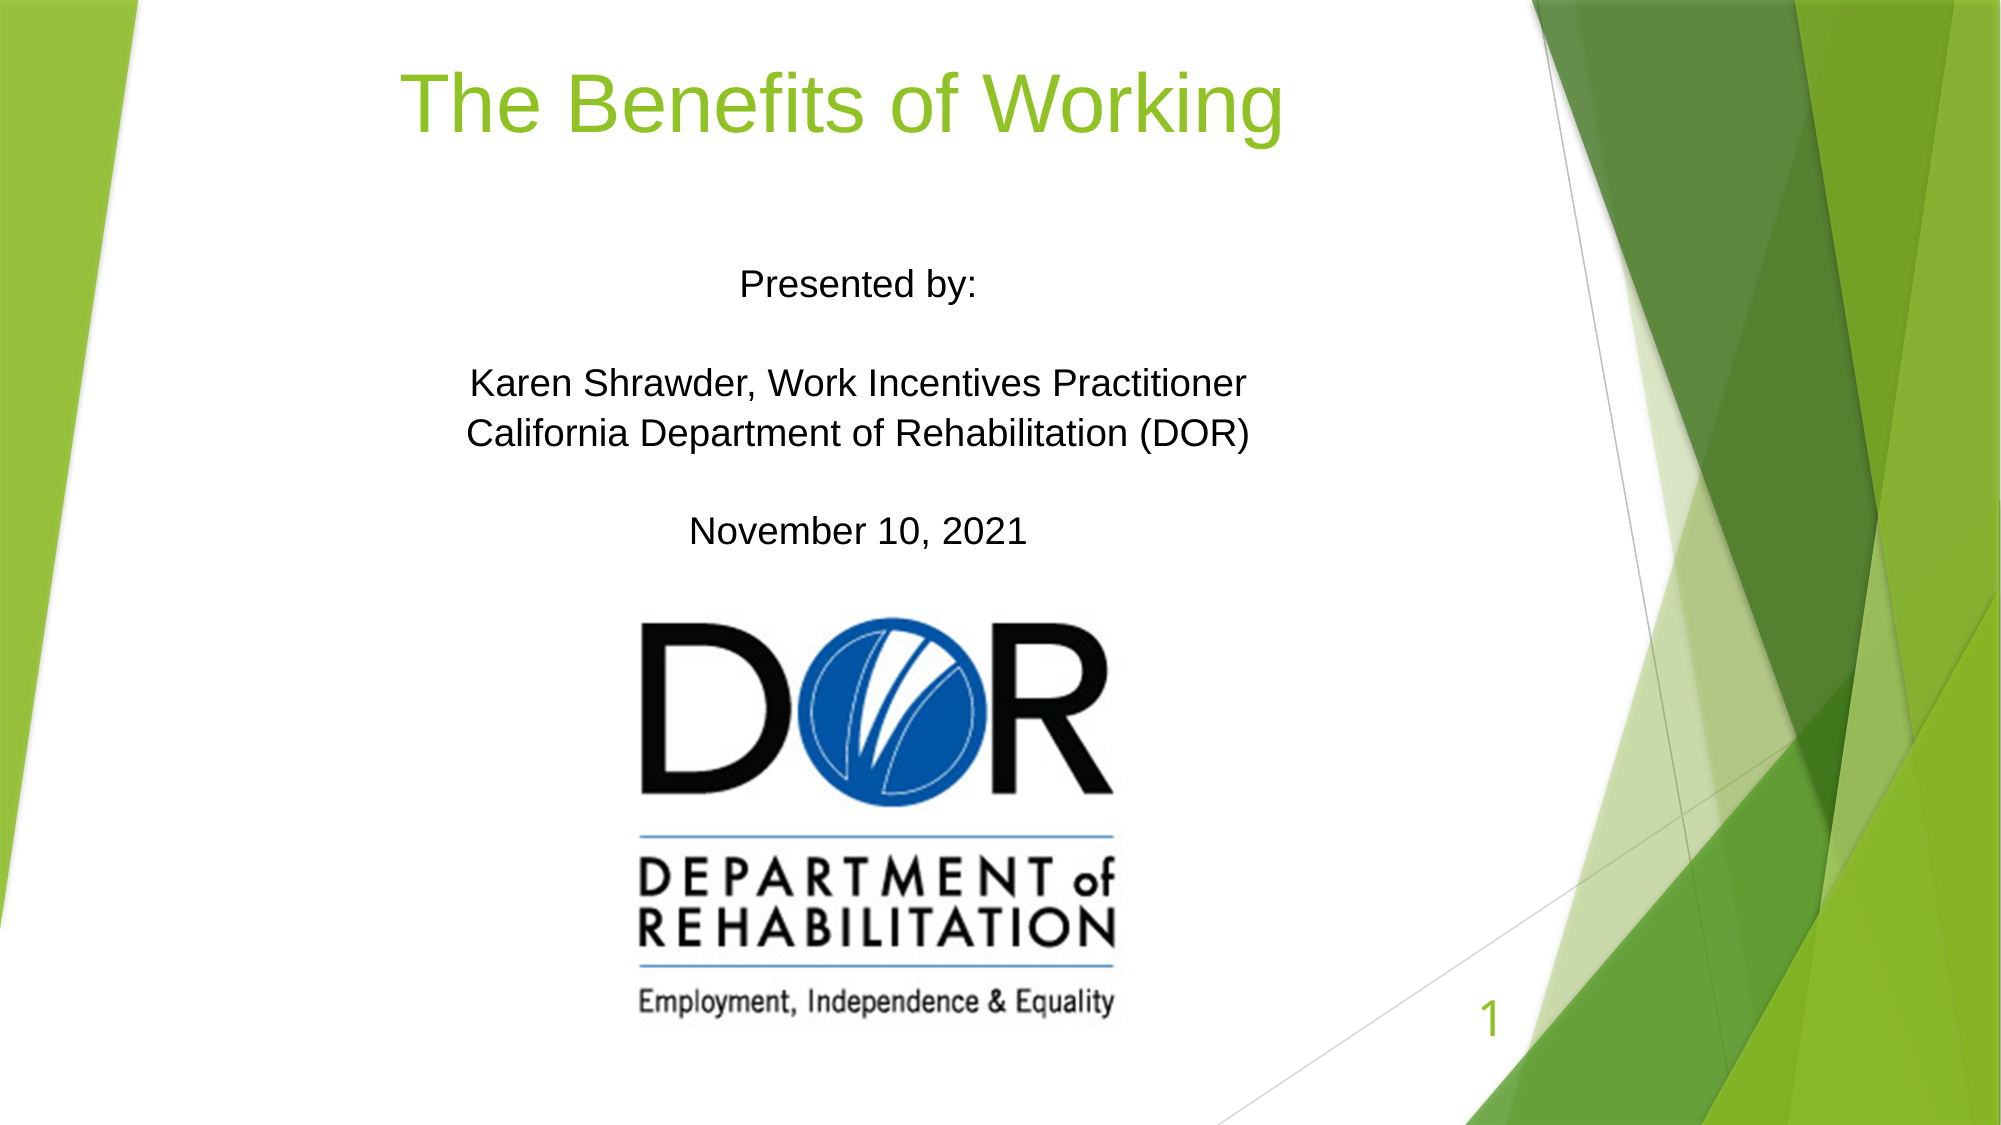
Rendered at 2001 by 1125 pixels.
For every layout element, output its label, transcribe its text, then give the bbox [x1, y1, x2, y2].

title The Benefits of Working [142, 52, 1544, 213]
subtitle Presented by: Karen Shrawder, Work Incentives Practitioner California Department of Rehabilitation (DOR) November 10, 2021 [142, 213, 1575, 563]
slide_number 1 [1409, 991, 1522, 1051]
picture [605, 594, 1138, 1039]
